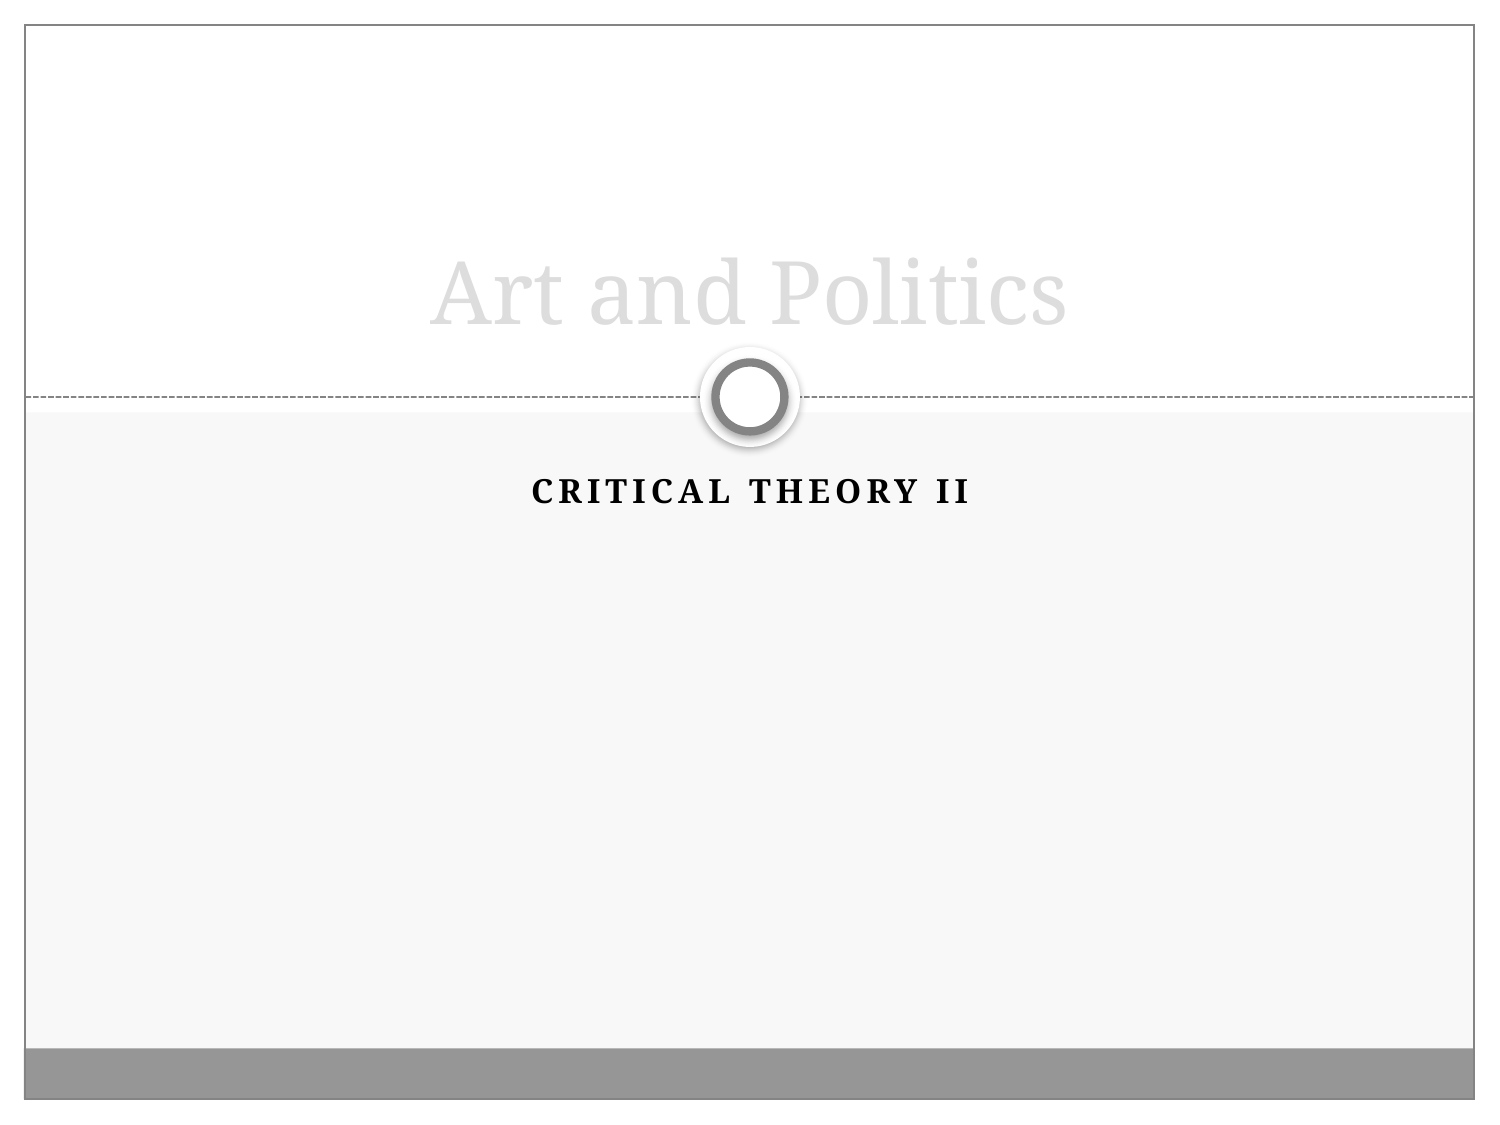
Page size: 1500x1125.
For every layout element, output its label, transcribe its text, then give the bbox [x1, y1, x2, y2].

subtitle Critical theory ii [225, 462, 1275, 750]
title Art and Politics [112, 62, 1388, 350]
